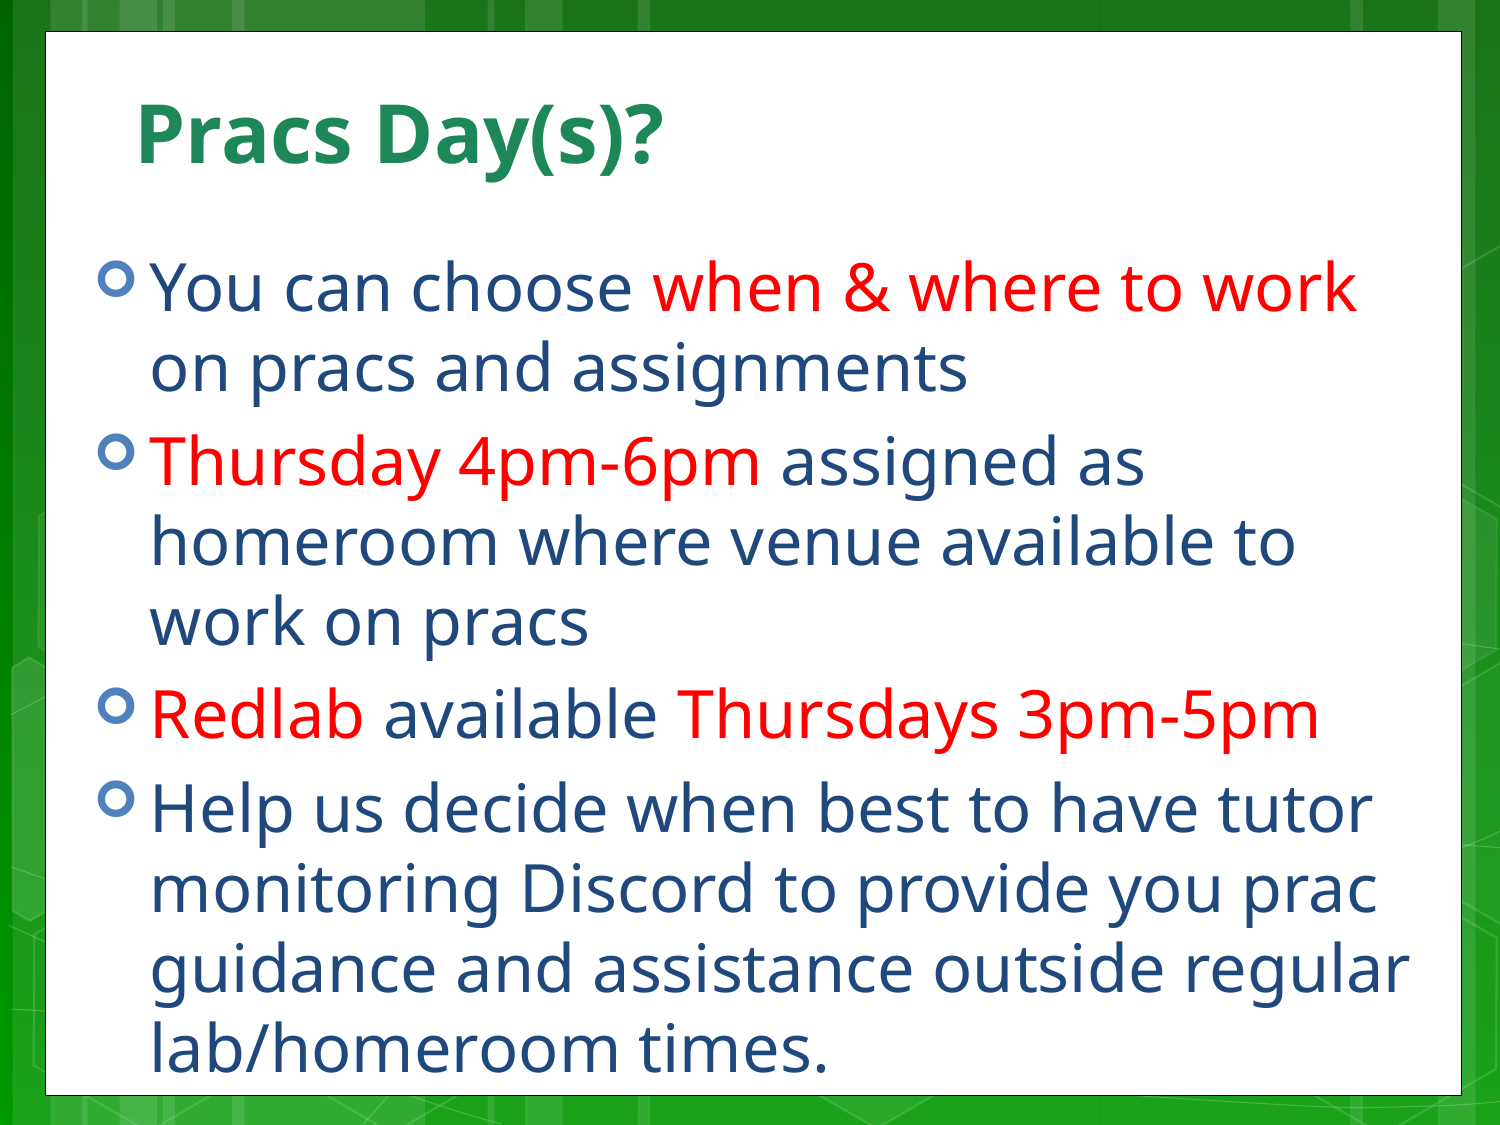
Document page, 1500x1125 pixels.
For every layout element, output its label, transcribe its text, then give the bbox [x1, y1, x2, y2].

title Pracs Day(s)? [119, 73, 1383, 188]
list You can choose when & where to work on pracs and assignments Thursday 4pm-6pm assigned as homeroom where venue available to work on pracs Redlab available Thursdays 3pm-5pm Help us decide when best to have tutor monitoring Discord to provide you prac guidance and assistance outside regular lab/homeroom times. [78, 237, 1450, 1100]
